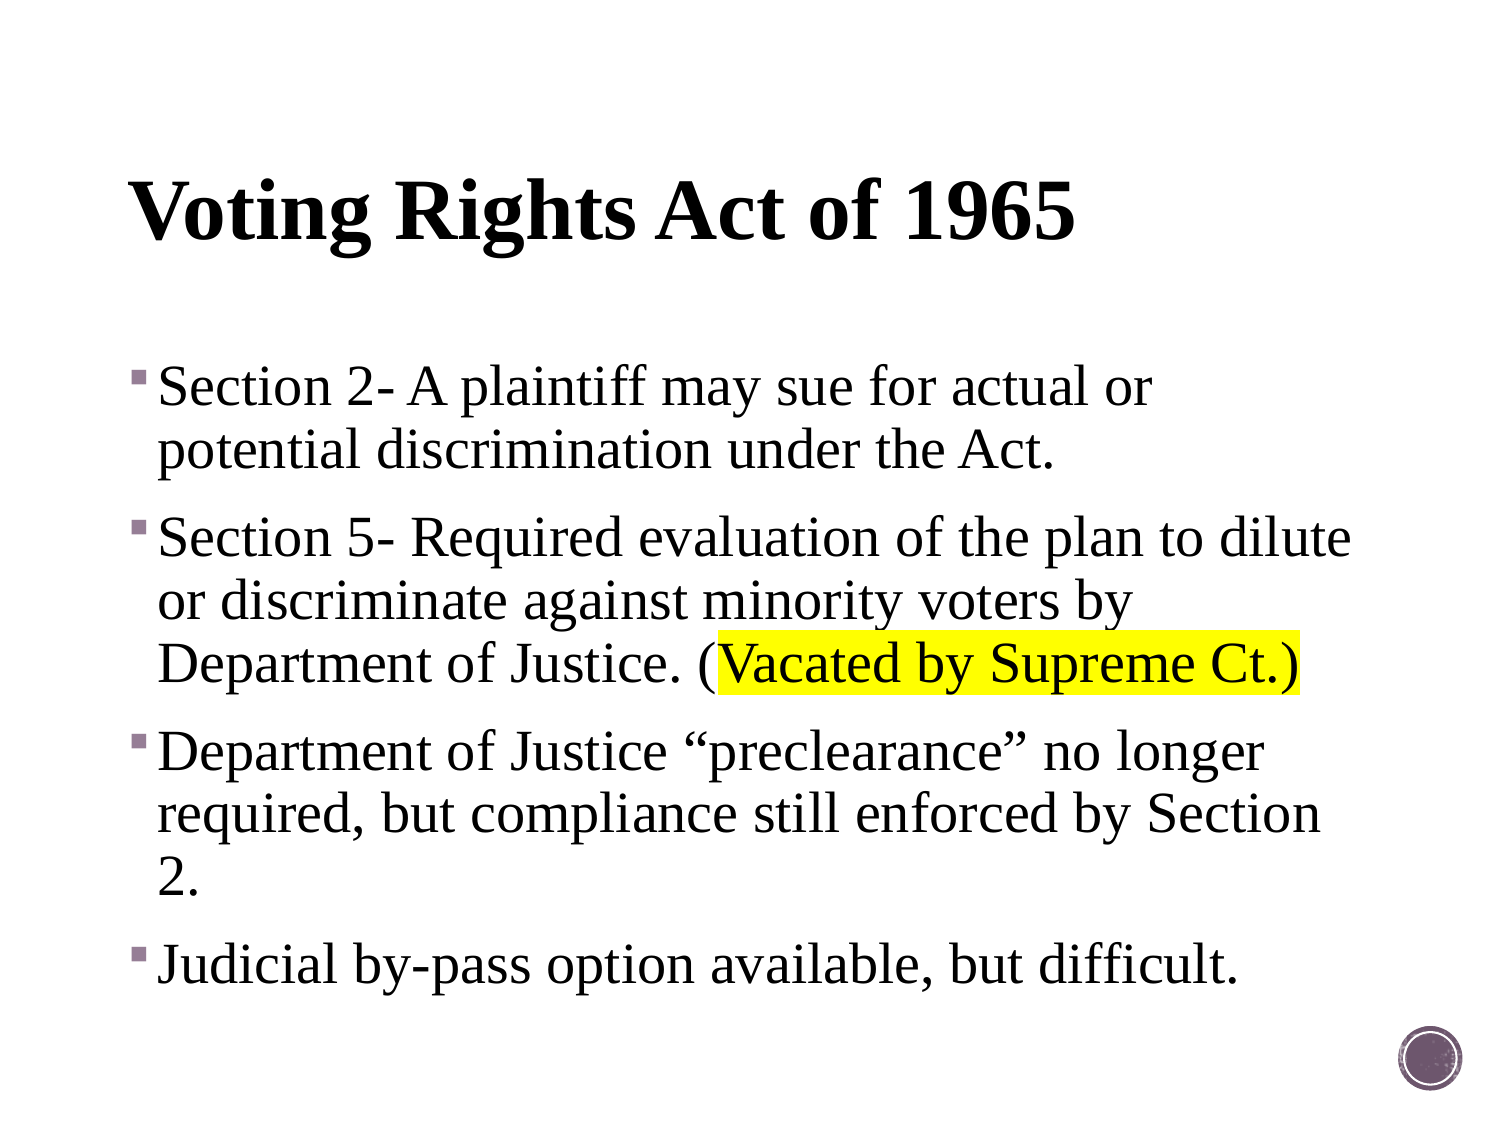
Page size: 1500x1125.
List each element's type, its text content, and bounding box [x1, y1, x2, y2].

list Section 2- A plaintiff may sue for actual or potential discrimination under the Act. Section 5- Required evaluation of the plan to dilute or discriminate against minority voters by Department of Justice. (Vacated by Supreme Ct.) Department of Justice “preclearance” no longer required, but compliance still enforced by Section 2. Judicial by-pass option available, but difficult. [112, 348, 1388, 1013]
title Voting Rights Act of 1965 [112, 79, 1388, 344]
